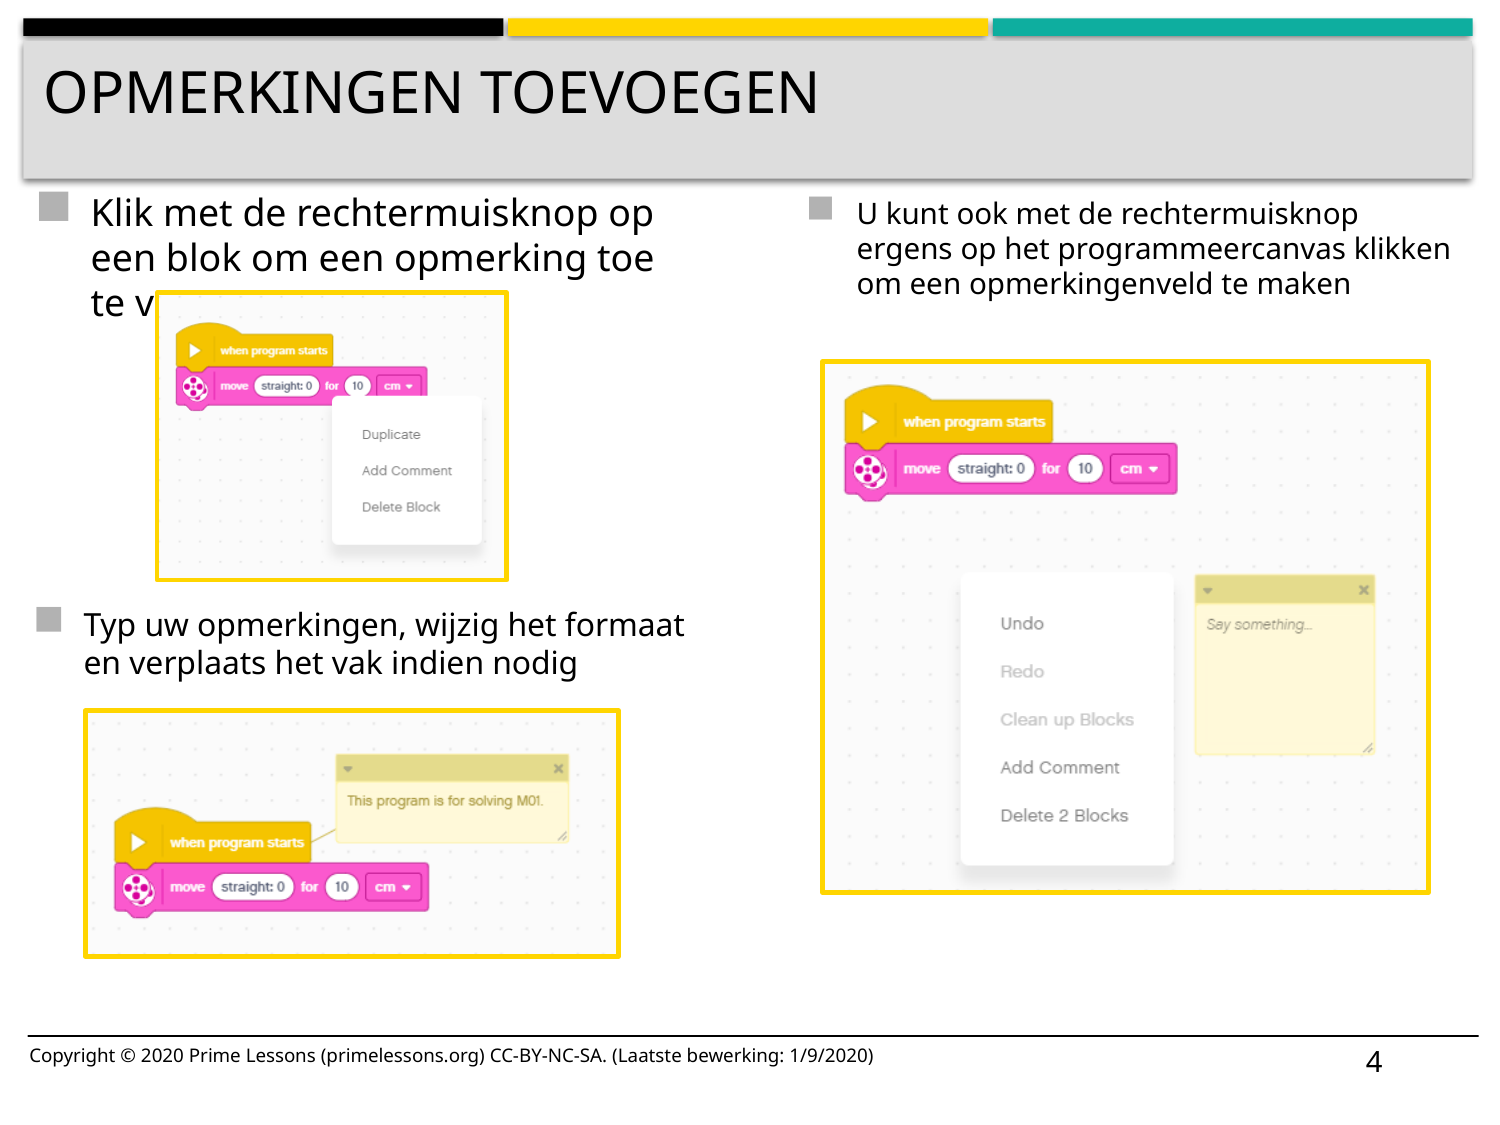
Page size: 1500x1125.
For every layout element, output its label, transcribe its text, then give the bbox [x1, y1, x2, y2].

picture [86, 712, 617, 955]
footer Copyright © 2020 Prime Lessons (primelessons.org) CC-BY-NC-SA. (Laatste bewerking: 1/9/2020) [14, 1036, 1500, 1097]
title Opmerkingen toevoegen [28, 48, 1464, 172]
picture [158, 294, 505, 579]
picture [824, 363, 1427, 891]
text_box Typ uw opmerkingen, wijzig het formaat en verplaats het vak indien nodig [22, 597, 702, 713]
text_box U kunt ook met de rechtermuisknop ergens op het programmeercanvas klikken om een opmerkingenveld te maken [795, 187, 1475, 334]
list Klik met de rechtermuisknop op een blok om een opmerking toe te voegen [25, 181, 705, 582]
